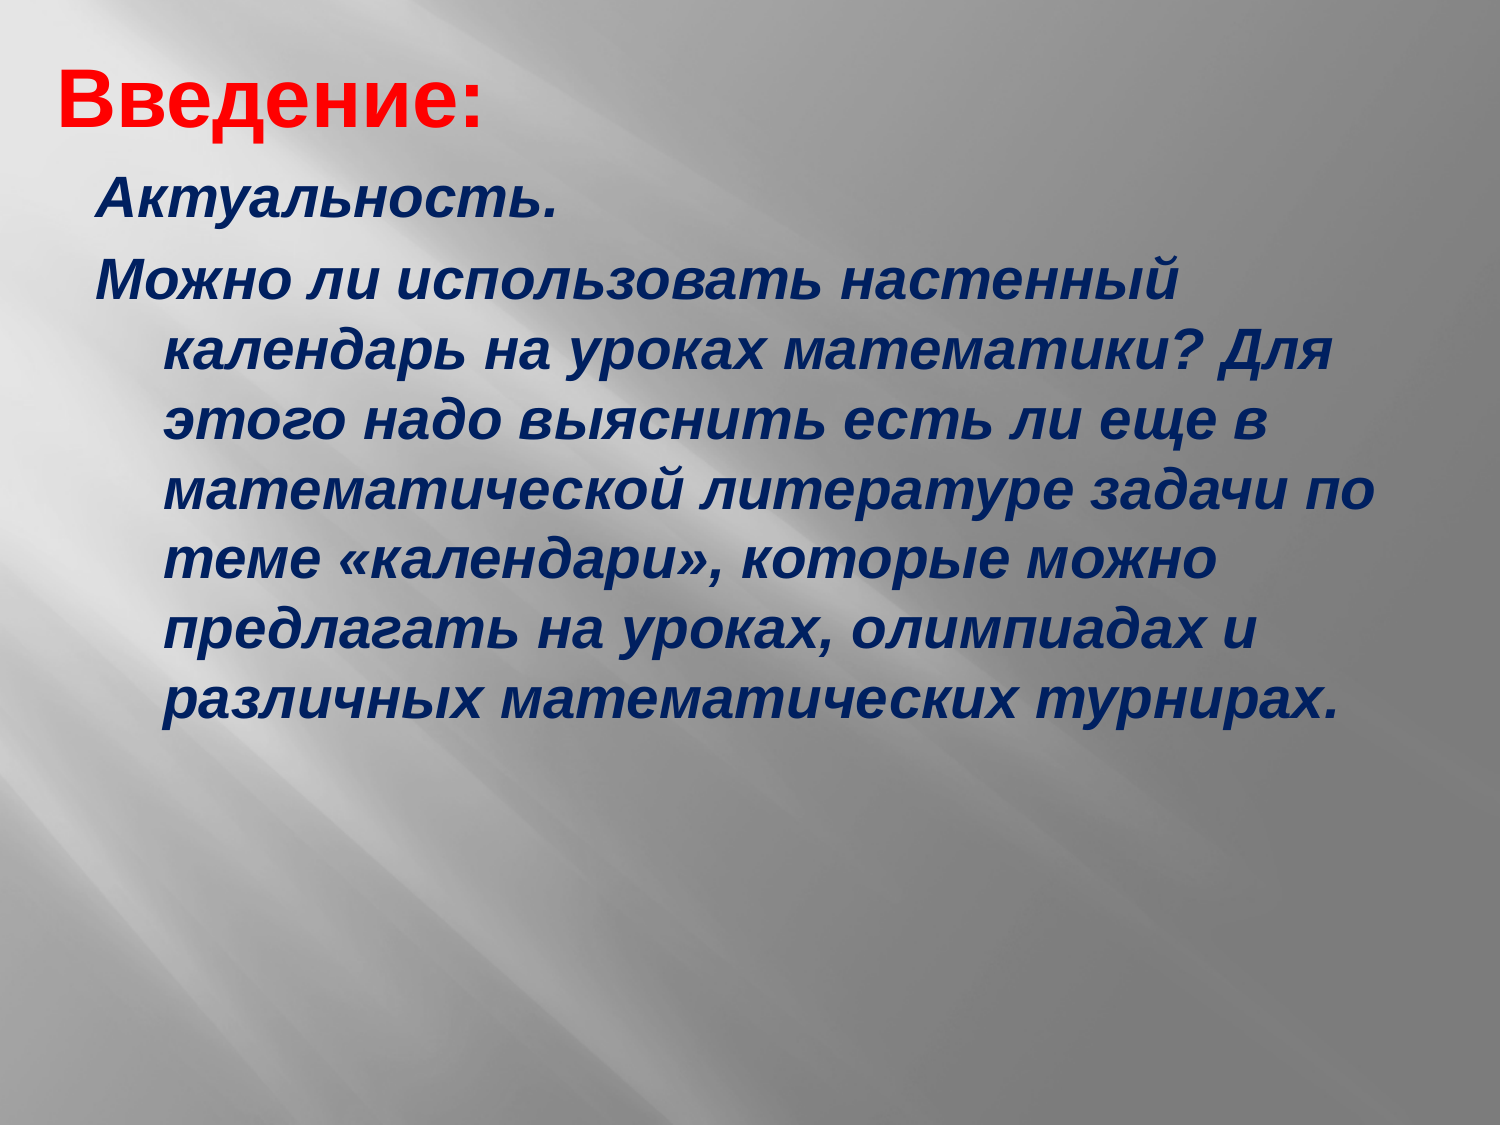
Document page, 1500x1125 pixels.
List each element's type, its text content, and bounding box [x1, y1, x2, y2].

list Актуальность. Можно ли использовать настенный календарь на уроках математики? Для этого надо выяснить есть ли еще в математической литературе задачи по теме «календари», которые можно предлагать на уроках, олимпиадах и различных математических турнирах. [58, 152, 1409, 895]
title Введение: [41, 0, 1392, 188]
